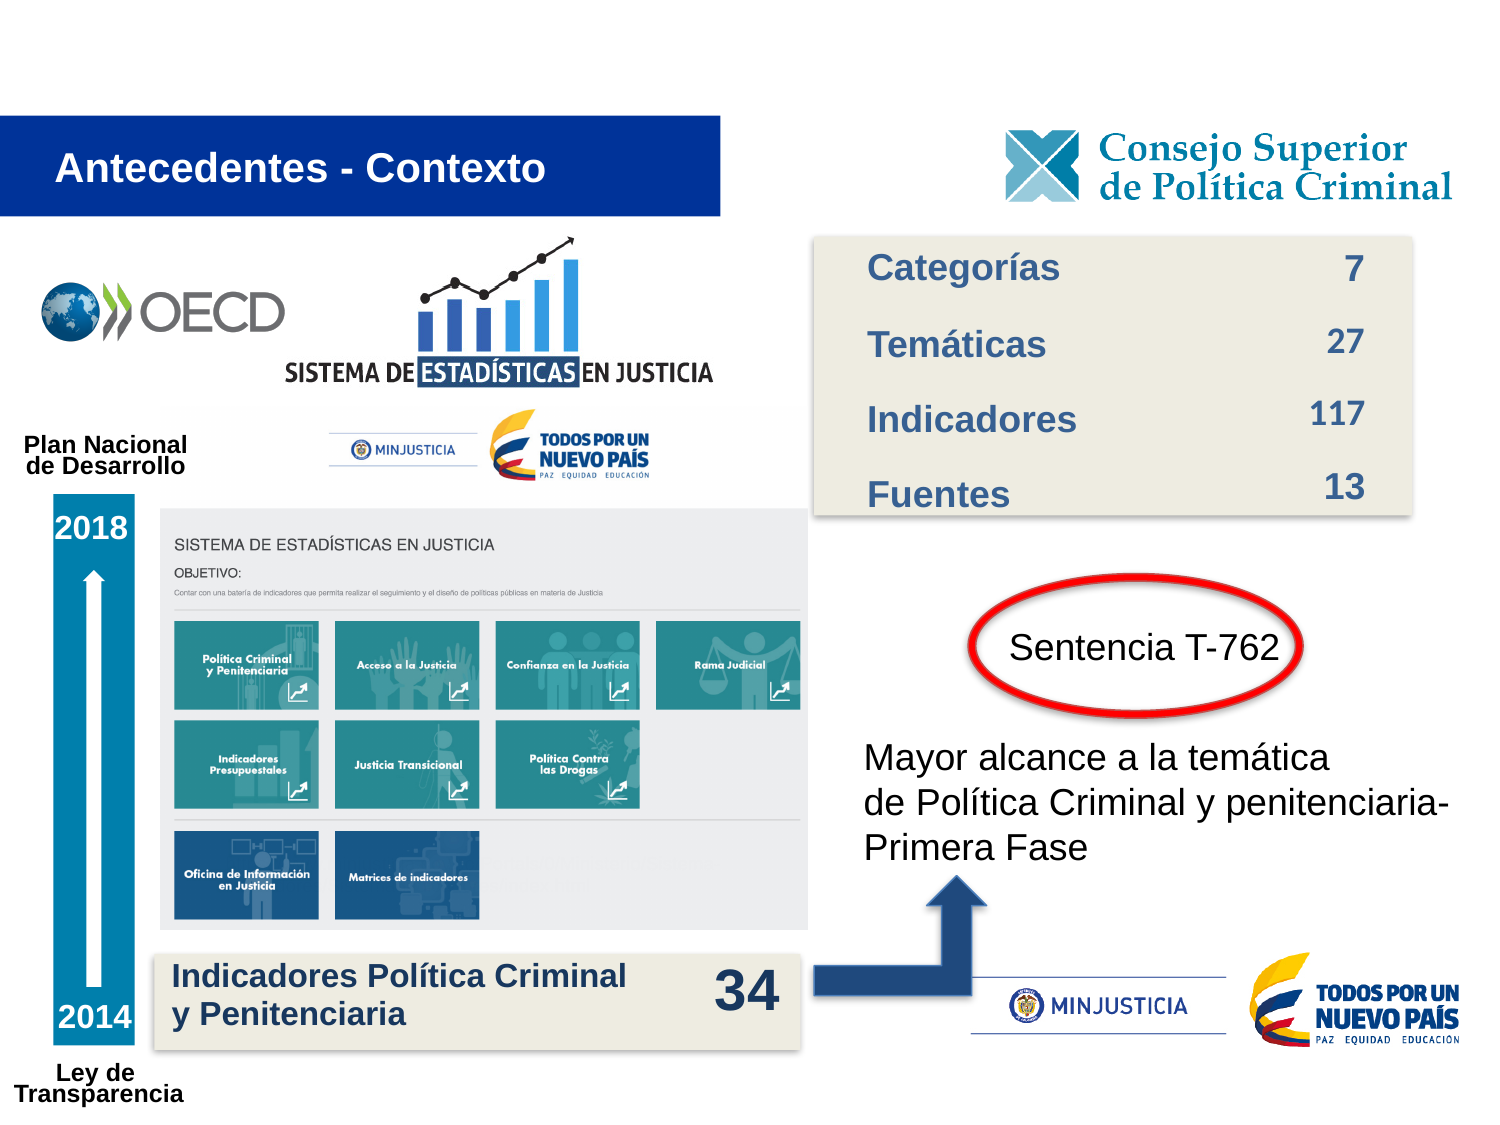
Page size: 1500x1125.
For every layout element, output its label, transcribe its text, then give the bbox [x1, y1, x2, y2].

text_box [51, 554, 137, 987]
text_box [1296, 623, 1304, 668]
text_box Indicadores [852, 387, 1176, 448]
text_box Ley de Transparencia [0, 1057, 200, 1115]
text_box [813, 876, 988, 997]
text_box Plan Nacional de Desarrollo [8, 430, 155, 488]
text_box 7 [1280, 236, 1380, 297]
text_box Fuentes [852, 462, 1142, 523]
picture [970, 952, 1459, 1047]
text_box 13 [1260, 454, 1381, 515]
text_box Sentencia T-762 [993, 615, 1296, 676]
picture [160, 406, 809, 931]
text_box [813, 236, 1413, 516]
text_box 117 [1240, 380, 1381, 441]
picture [39, 234, 783, 394]
text_box 27 [1259, 308, 1380, 369]
text_box Mayor alcance a la temática de Política Criminal y penitenciaria- Primera Fase [848, 725, 1465, 876]
text_box [51, 492, 137, 498]
text_box [967, 572, 1289, 719]
text_box Categorías [852, 235, 1142, 296]
text_box Temáticas [852, 312, 1142, 373]
text_box Indicadores Política Criminal y Penitenciaria [156, 949, 647, 1039]
text_box 2014 [43, 987, 215, 1043]
text_box [51, 1043, 137, 1047]
text_box 34 [695, 944, 795, 1030]
text_box [80, 567, 107, 989]
text_box [154, 953, 801, 1051]
text_box Antecedentes - Contexto [39, 133, 681, 199]
picture [1005, 130, 1453, 202]
text_box 2018 [39, 498, 155, 554]
